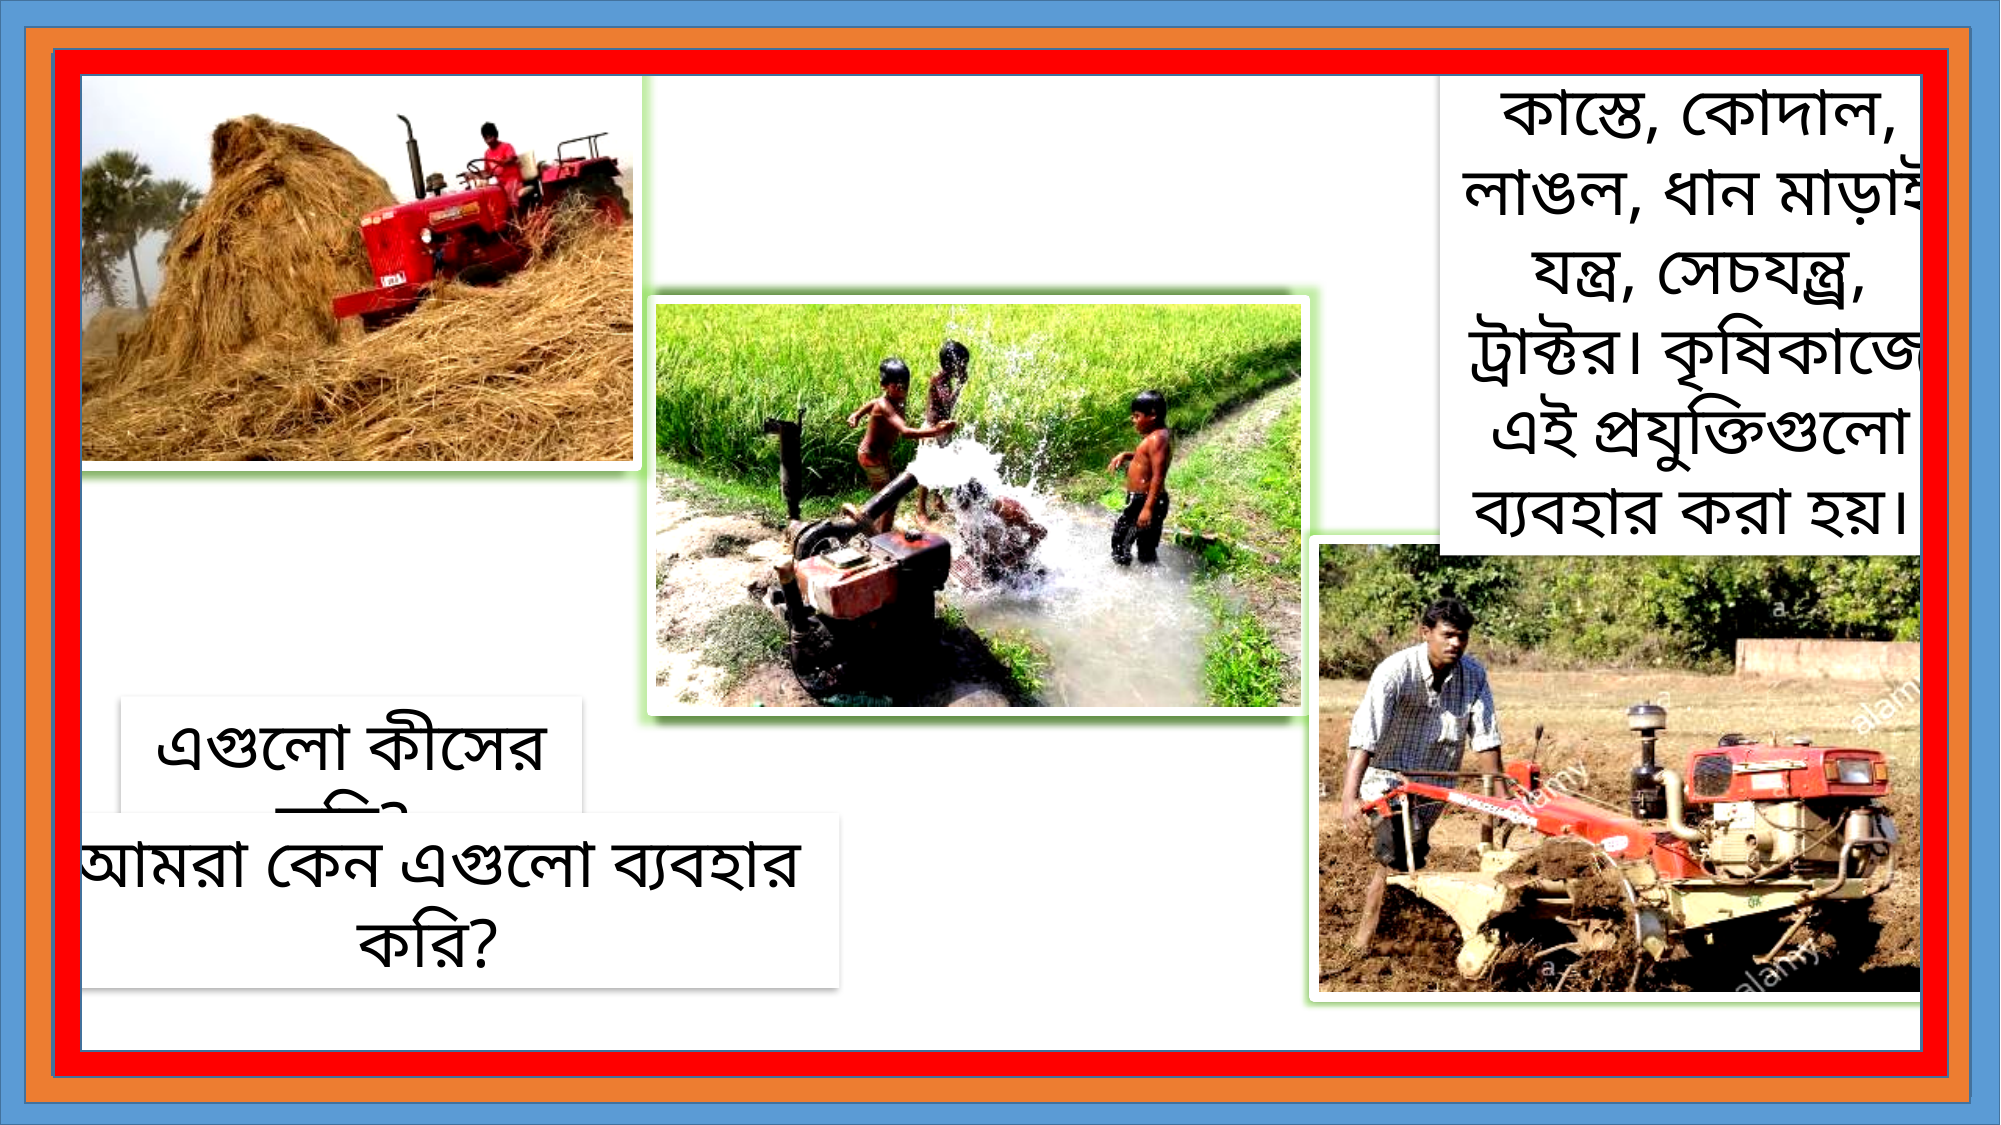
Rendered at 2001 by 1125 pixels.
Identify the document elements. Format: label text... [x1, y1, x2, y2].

picture [655, 303, 1301, 707]
text_box এগুলো কীসের ছবি? [120, 695, 583, 812]
text_box [633, 48, 1949, 543]
text_box কাস্তে, কোদাল, লাঙল, ধান মাড়াই যন্ত্র, সেচযন্ত্র্র, ট্রাক্টর। কৃষিকাজে এই প্রযুক্তিগুলো ব্যবহার করা হয়। [1439, 76, 1920, 543]
text_box [53, 462, 1949, 1078]
text_box [0, 0, 2000, 1125]
text_box [24, 26, 1971, 543]
picture [17, 31, 633, 462]
text_box আমরা কেন এগুলো ব্যবহার করি? [82, 812, 841, 989]
picture [1318, 543, 1988, 993]
text_box [24, 462, 1971, 1104]
